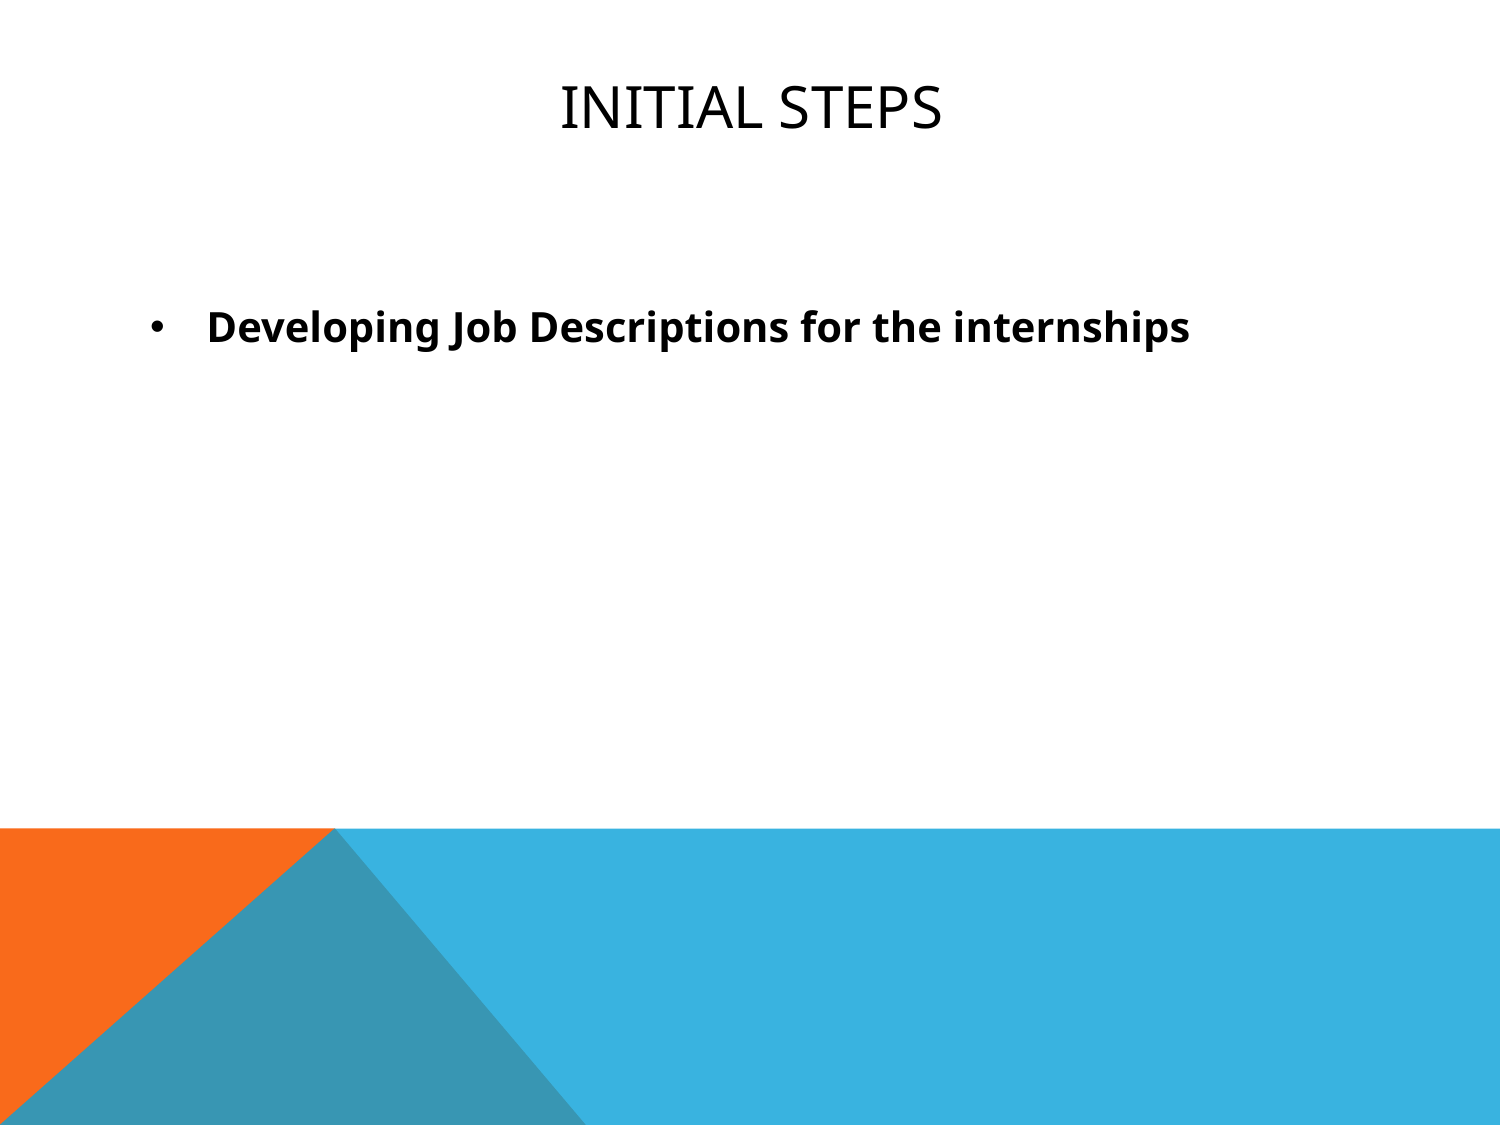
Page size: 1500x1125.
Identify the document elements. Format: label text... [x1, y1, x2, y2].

list Developing Job Descriptions for the internships [135, 180, 1369, 768]
title Initial Steps [135, 60, 1369, 150]
